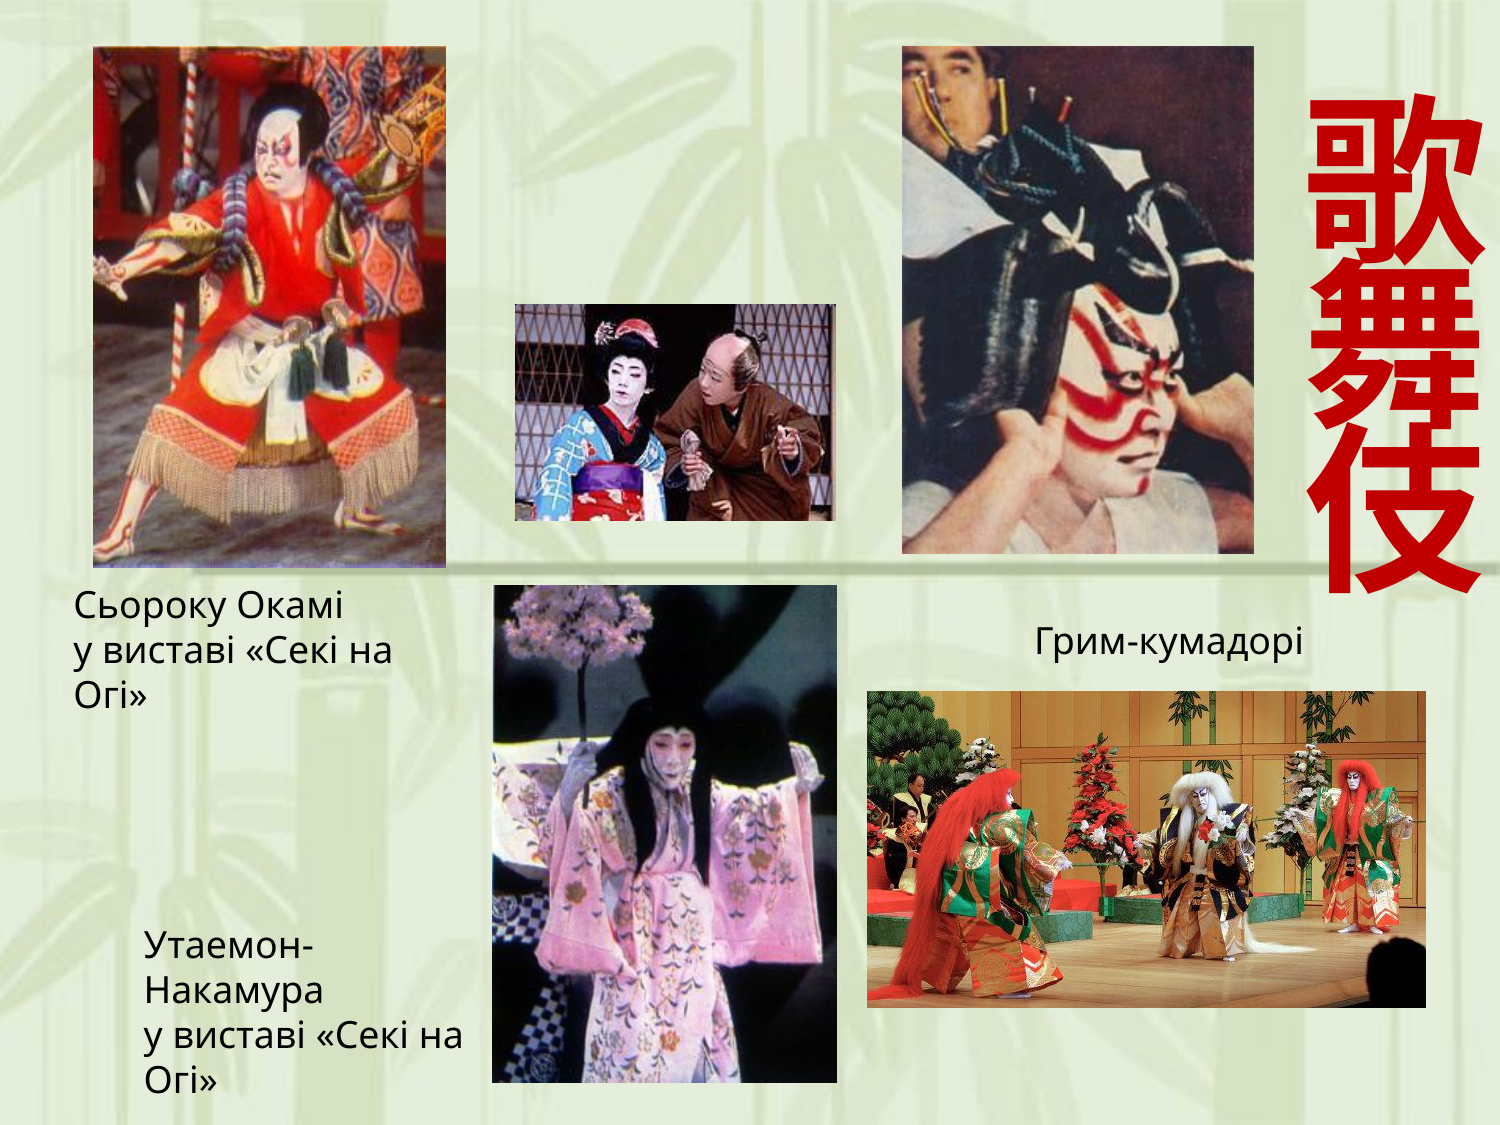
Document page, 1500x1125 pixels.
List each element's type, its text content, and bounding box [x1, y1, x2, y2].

text_box Сьороку Окамі у виставі «Секі на Огі» [58, 574, 446, 724]
picture [0, 0, 1500, 1125]
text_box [1288, 58, 1466, 625]
text_box Грим-кумадорі [1019, 609, 1320, 670]
text_box Утаемон-Накамура у виставі «Секі на Огі» [128, 913, 481, 1109]
